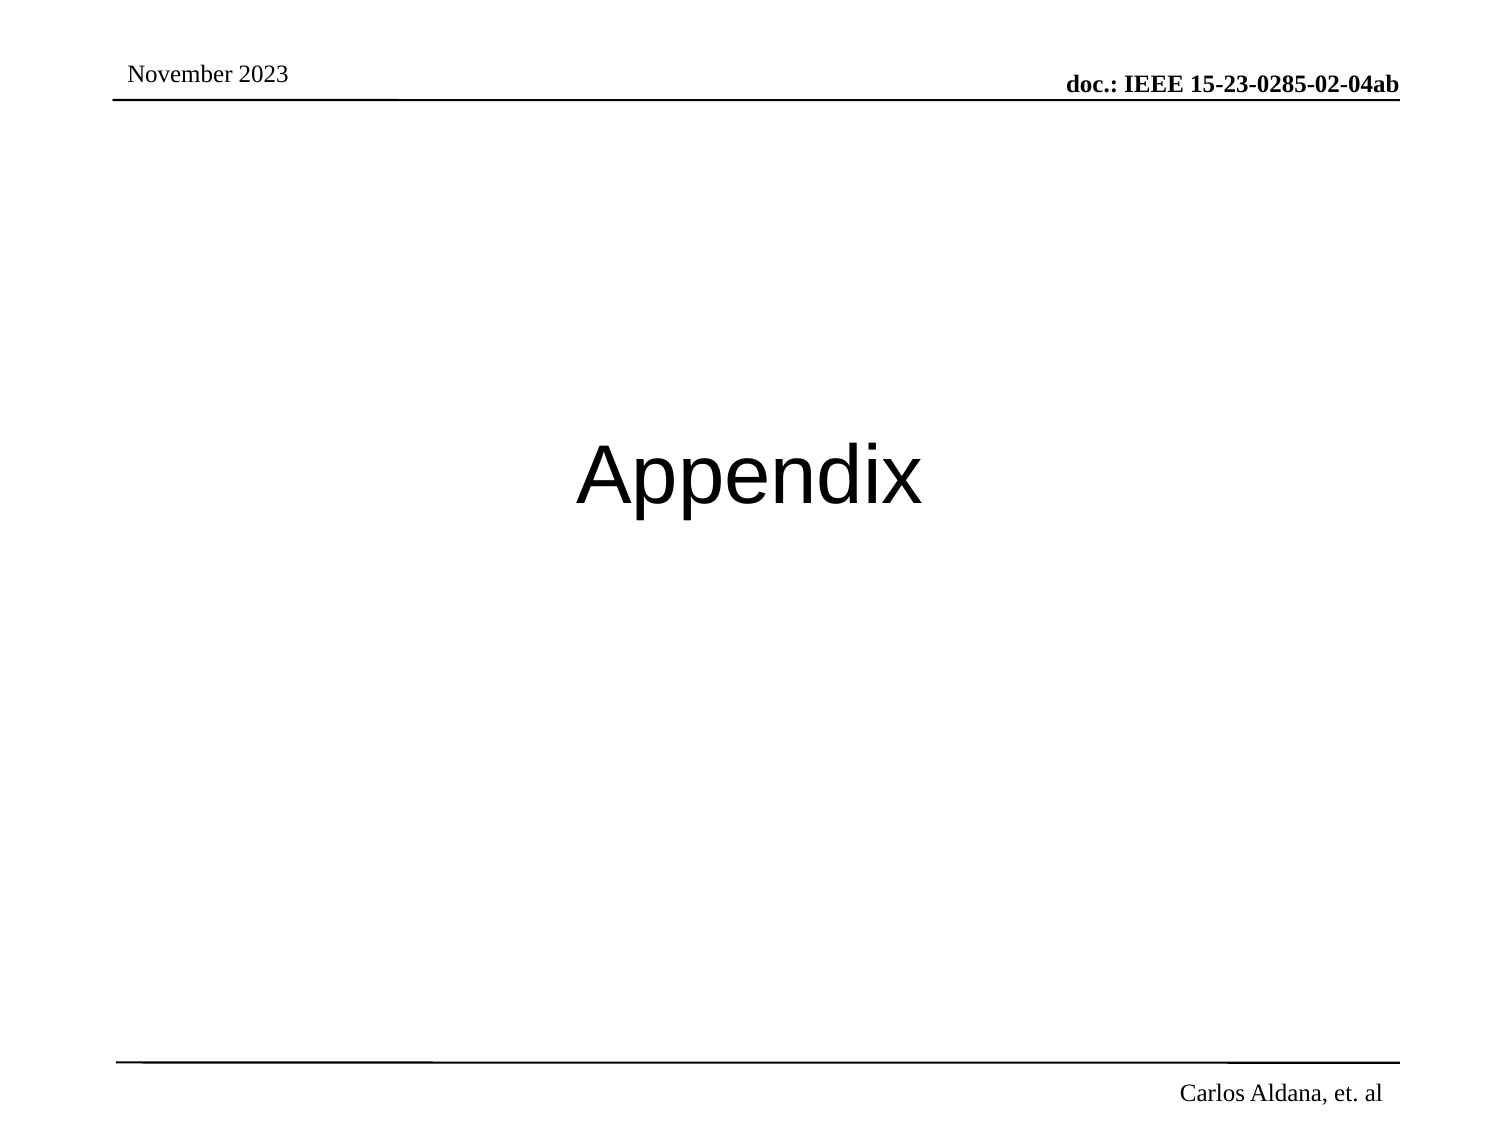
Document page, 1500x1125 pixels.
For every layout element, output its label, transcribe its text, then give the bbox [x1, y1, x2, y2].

title Appendix [112, 349, 1388, 591]
